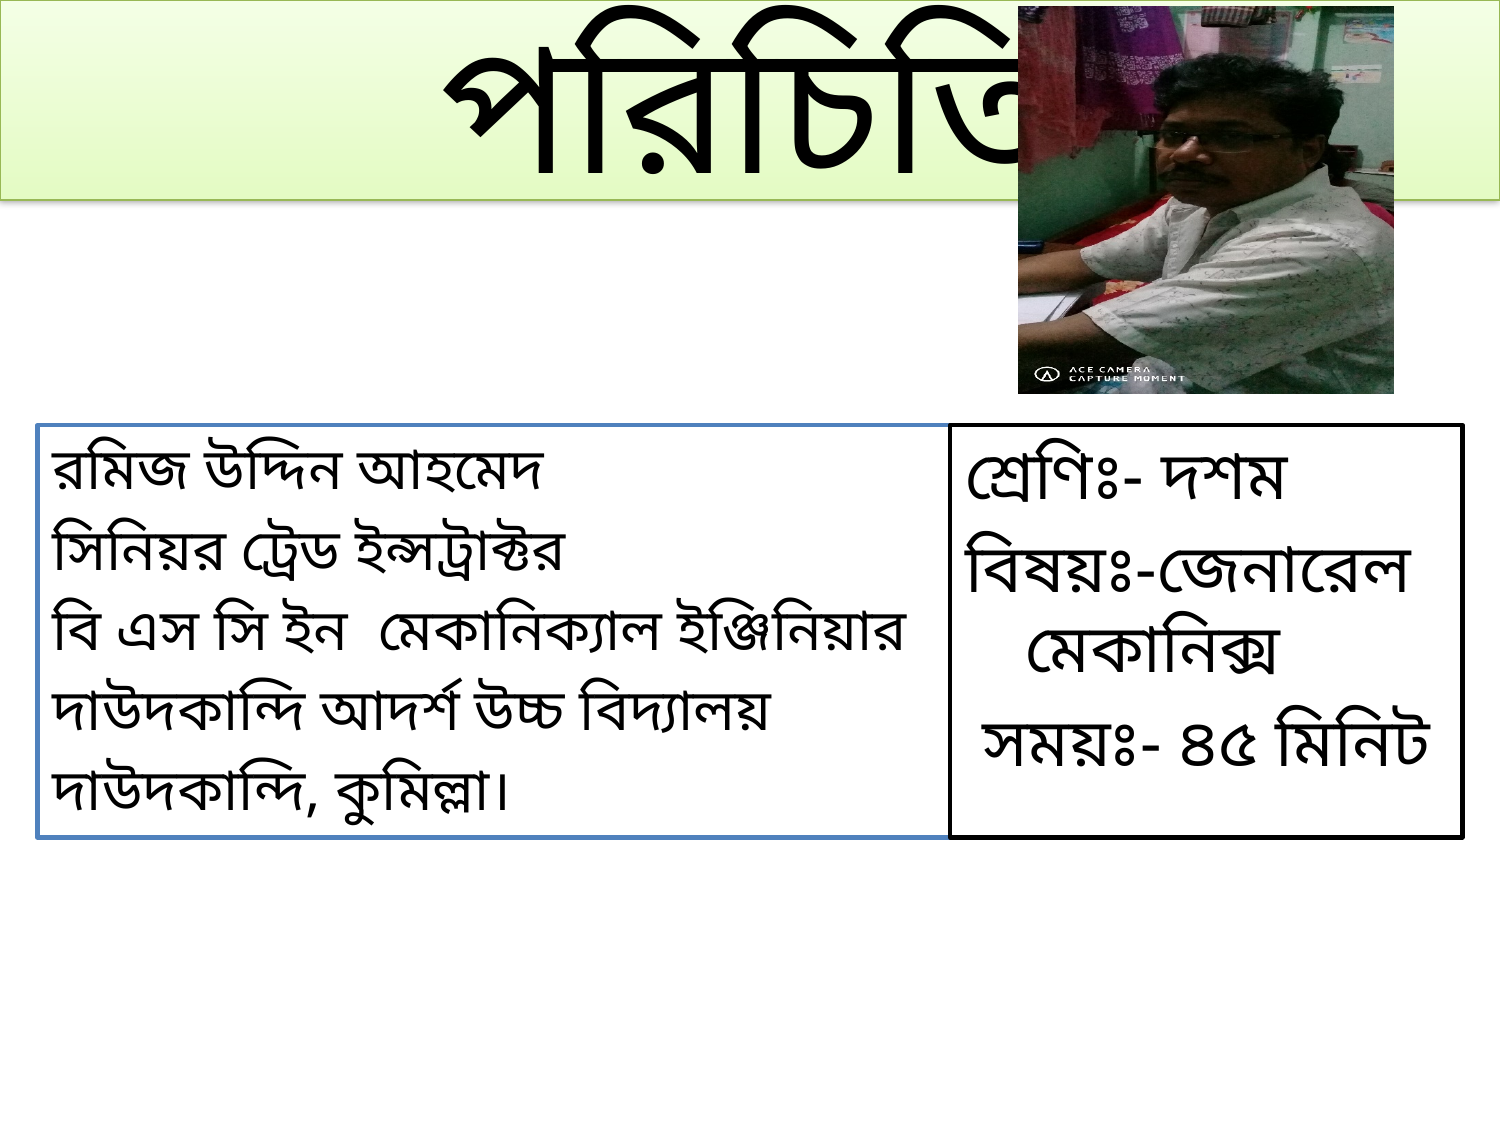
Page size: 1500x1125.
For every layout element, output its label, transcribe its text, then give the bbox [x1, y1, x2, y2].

list শ্রেণিঃ- দশম বিষয়ঃ-জেনারেল মেকানিক্স সময়ঃ- ৪৫ মিনিট [948, 423, 1465, 840]
list রমিজ উদ্দিন আহমেদ সিনিয়র ট্রেড ইন্সট্রাক্টর বি এস সি ইন মেকানিক্যাল ইঞ্জিনিয়ার দাউদকান্দি আদর্শ উচ্চ বিদ্যালয় দাউদকান্দি, কুমিল্লা। [35, 423, 948, 840]
title পরিচিতি [0, 0, 1500, 201]
picture [1018, 5, 1394, 394]
